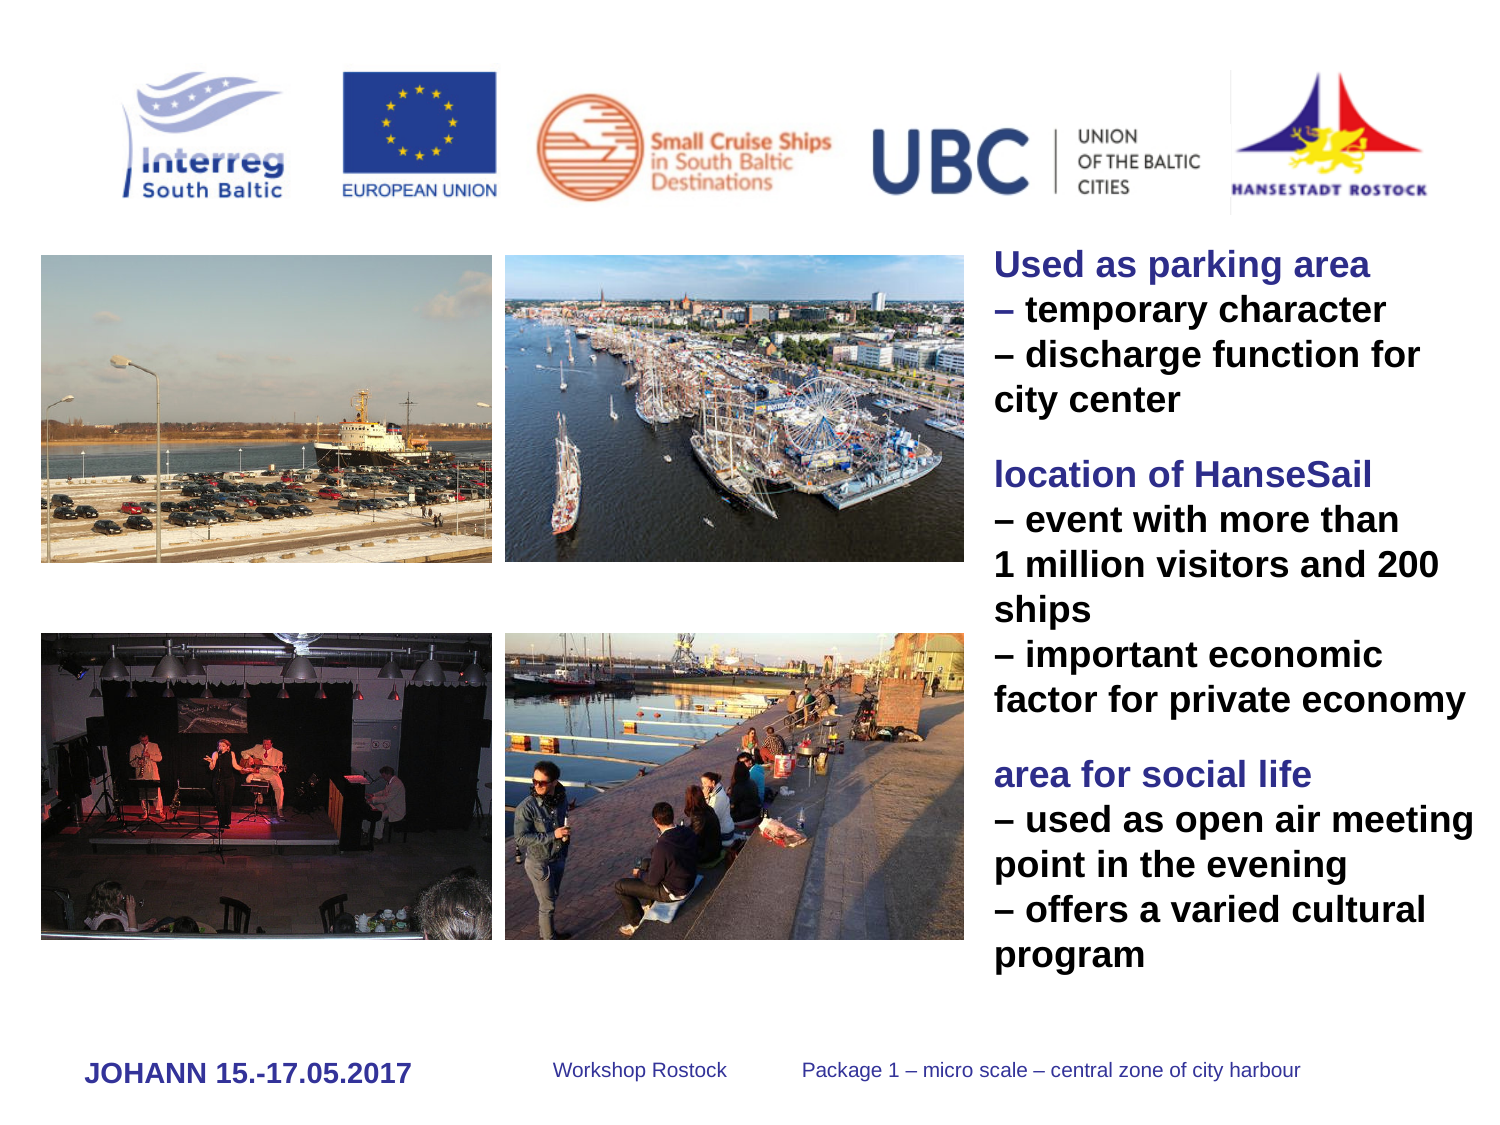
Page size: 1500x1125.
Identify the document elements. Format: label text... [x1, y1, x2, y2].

picture [505, 255, 964, 562]
picture [112, 63, 506, 208]
text_box JOHANN 15.-17.05.2017 [76, 1046, 457, 1097]
picture [40, 632, 492, 940]
text_box Used as parking area – temporary character – discharge function for city center location of HanseSail – event with more than 1 million visitors and 200 ships – important economic factor for private economy area for social life – used as open air meeting point in the evening – offers a varied cultural program [986, 233, 1495, 983]
picture [40, 255, 492, 563]
picture [513, 77, 857, 208]
text_box Workshop Rostock Package 1 – micro scale – central zone of city harbour [430, 1024, 1424, 1090]
picture [505, 633, 964, 940]
picture [868, 70, 1434, 215]
